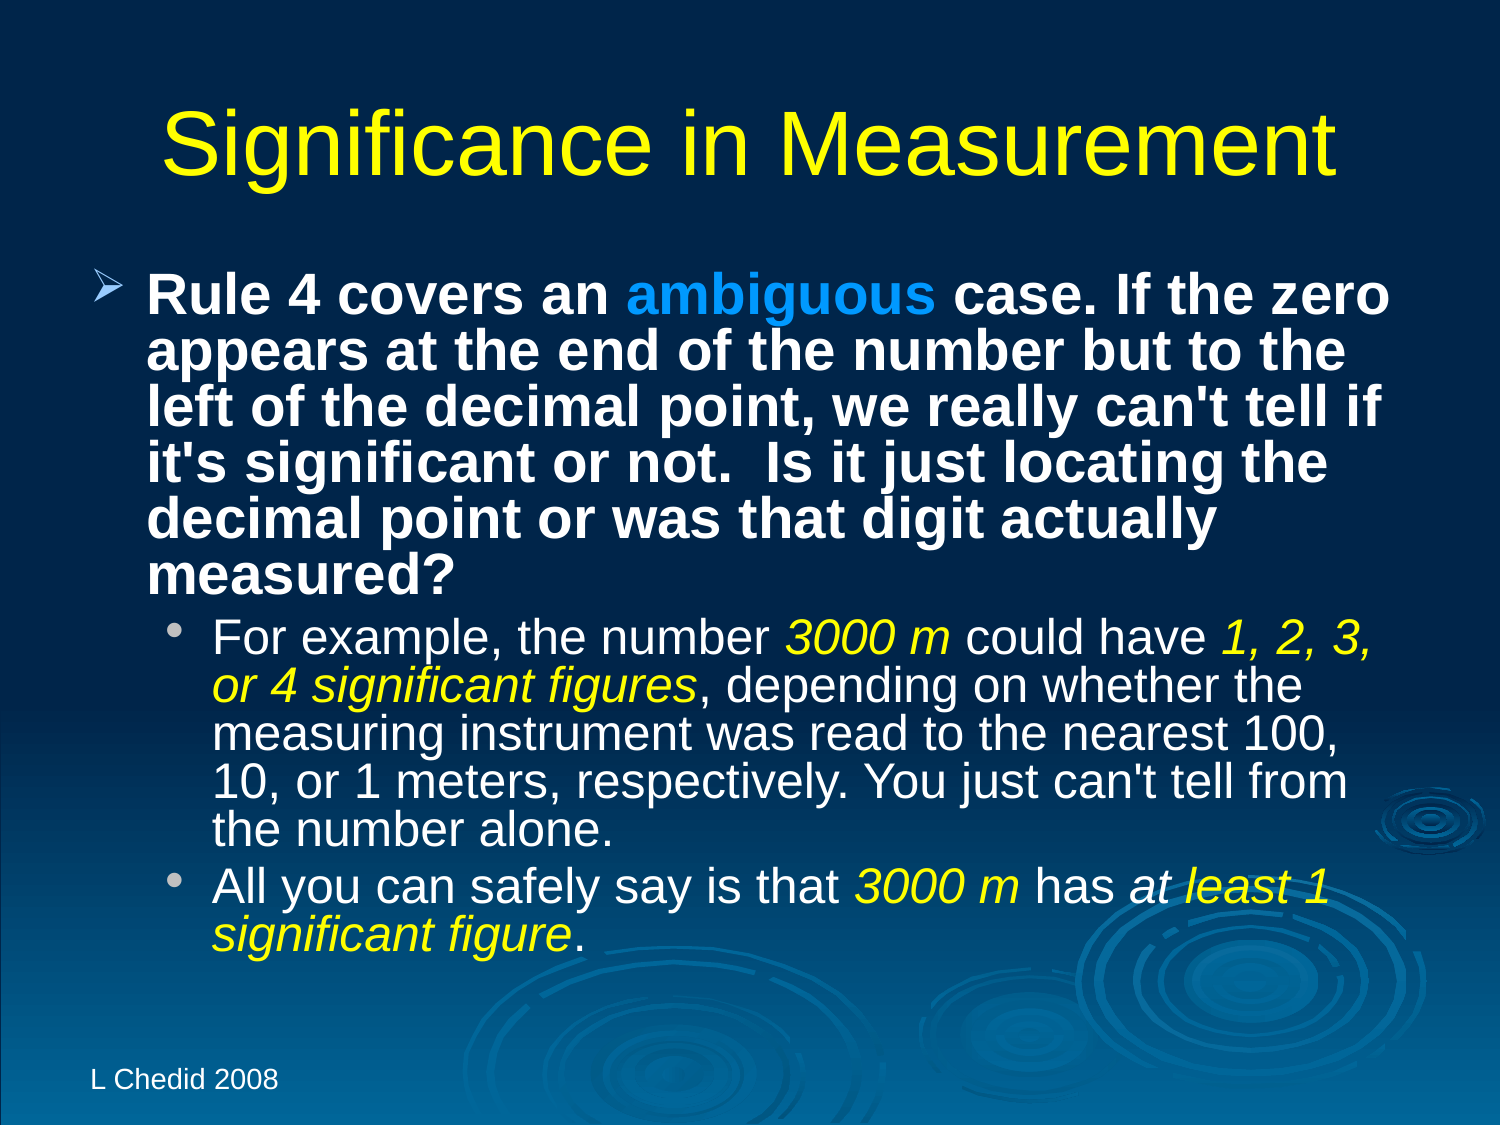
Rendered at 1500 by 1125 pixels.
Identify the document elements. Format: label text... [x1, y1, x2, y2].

list Rule 4 covers an ambiguous case. If the zero appears at the end of the number but to the left of the decimal point, we really can't tell if it's significant or not. Is it just locating the decimal point or was that digit actually measured? For example, the number 3000 m could have 1, 2, 3, or 4 significant figures, depending on whether the measuring instrument was read to the nearest 100, 10, or 1 meters, respectively. You just can't tell from the number alone. All you can safely say is that 3000 m has at least 1 significant figure. [75, 262, 1425, 1013]
title Significance in Measurement [75, 45, 1425, 233]
slide_number L Chedid 2008 [75, 1024, 425, 1103]
